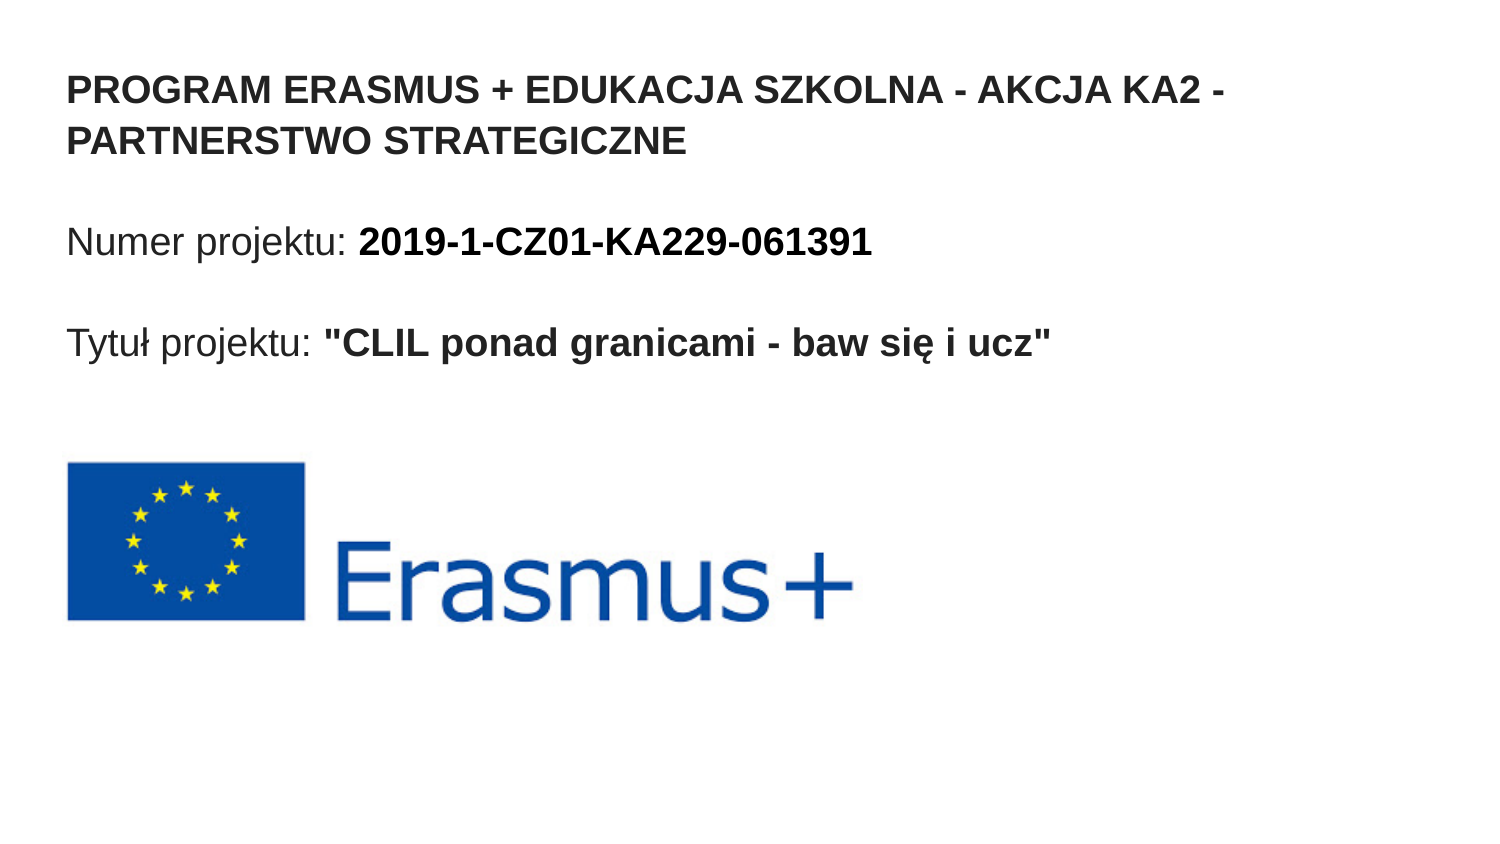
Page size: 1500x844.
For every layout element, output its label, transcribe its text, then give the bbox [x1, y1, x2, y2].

picture [62, 450, 864, 633]
list PROGRAM ERASMUS + EDUKACJA SZKOLNA - AKCJA KA2 - PARTNERSTWO STRATEGICZNE Numer projektu: 2019-1-CZ01-KA229-061391 Tytuł projektu: "CLIL ponad granicami - baw się i ucz" [51, 46, 1449, 607]
